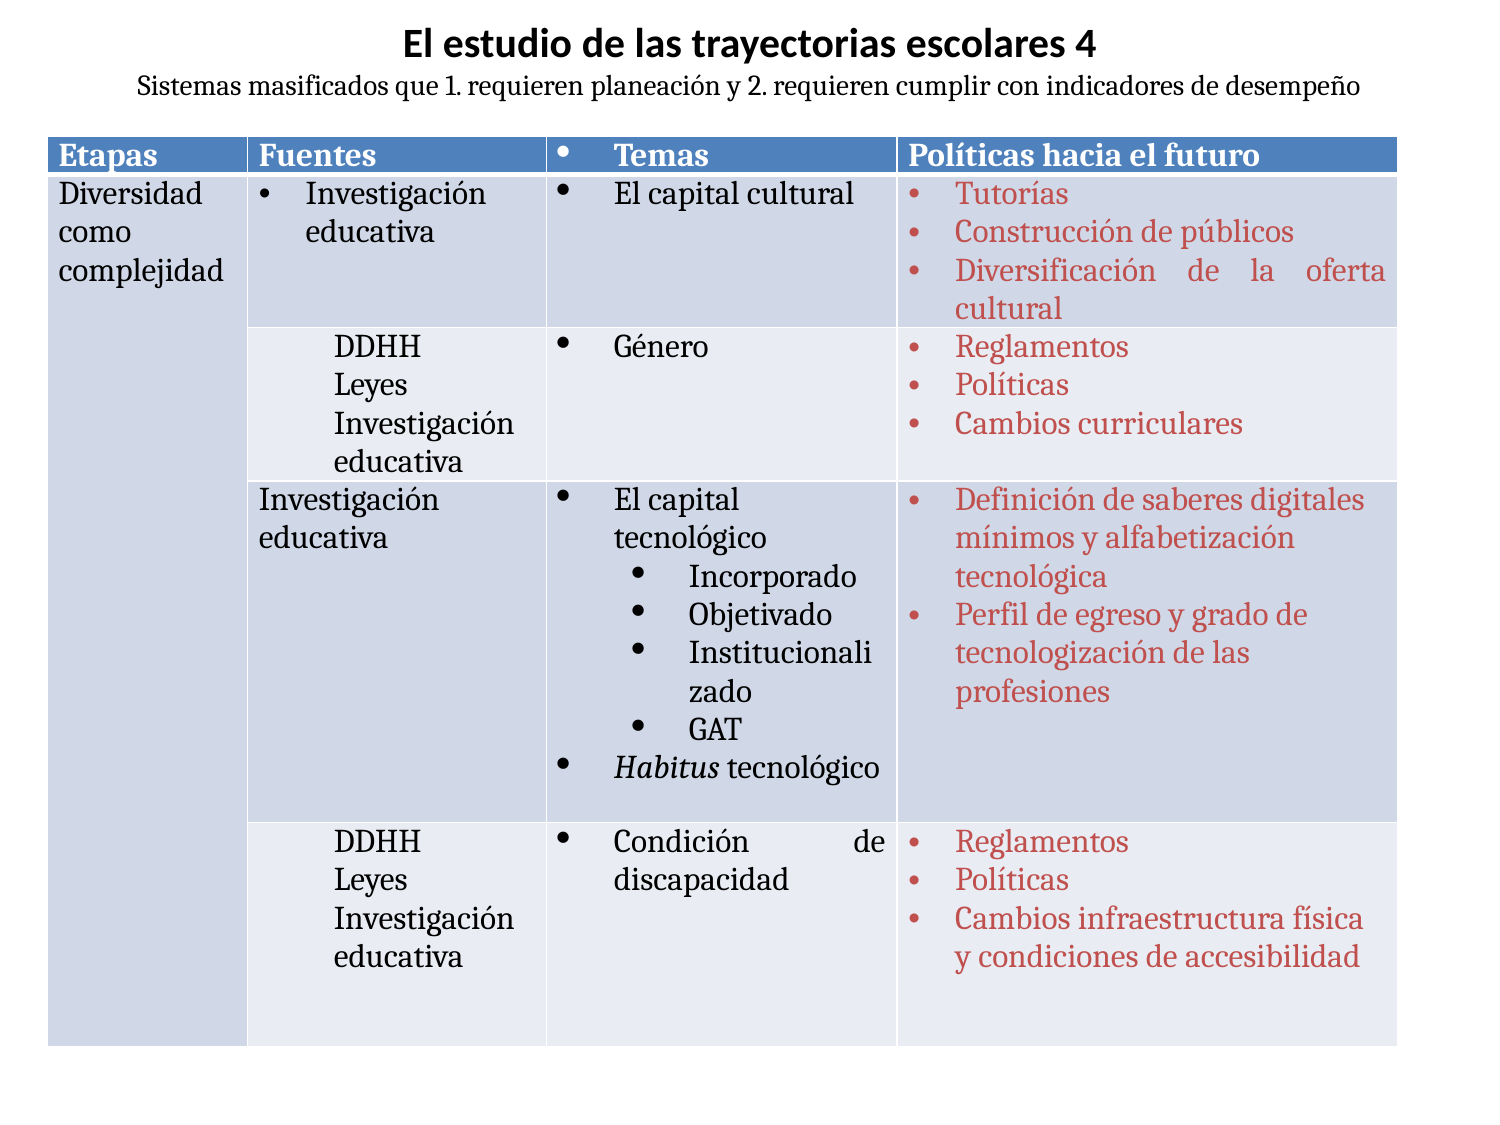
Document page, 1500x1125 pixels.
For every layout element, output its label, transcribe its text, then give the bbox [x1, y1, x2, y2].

table_cell DDHH Leyes Investigación educativa [248, 328, 546, 480]
table_cell DDHH Leyes Investigación educativa [248, 823, 546, 1046]
table_header Fuentes [248, 137, 546, 172]
table_header Políticas hacia el futuro [898, 137, 1397, 172]
table_header Temas [547, 137, 896, 172]
table_cell Condición de discapacidad [547, 823, 896, 1046]
table_cell Reglamentos Políticas Cambios curriculares [898, 328, 1397, 480]
title El estudio de las trayectorias escolares 4 Sistemas masificados que 1. requieren planeación y 2. requieren cumplir con indicadores de desempeño [75, 22, 1425, 95]
table_cell El capital cultural [547, 177, 896, 327]
table_cell Investigación educativa [248, 177, 546, 327]
table_cell Género [547, 328, 896, 480]
table_header Etapas [48, 137, 247, 172]
table_cell El capital tecnológico Incorporado Objetivado Institucionalizado GAT Habitus tecnológico [547, 482, 896, 822]
table_cell Investigación educativa [248, 482, 546, 822]
table_cell Tutorías Construcción de públicos Diversificación de la oferta cultural [898, 177, 1397, 327]
table_cell Definición de saberes digitales mínimos y alfabetización tecnológica Perfil de egreso y grado de tecnologización de las profesiones [898, 482, 1397, 822]
table_cell Reglamentos Políticas Cambios infraestructura física y condiciones de accesibilidad [898, 823, 1397, 1046]
table_cell Diversidad como complejidad [48, 177, 247, 1046]
